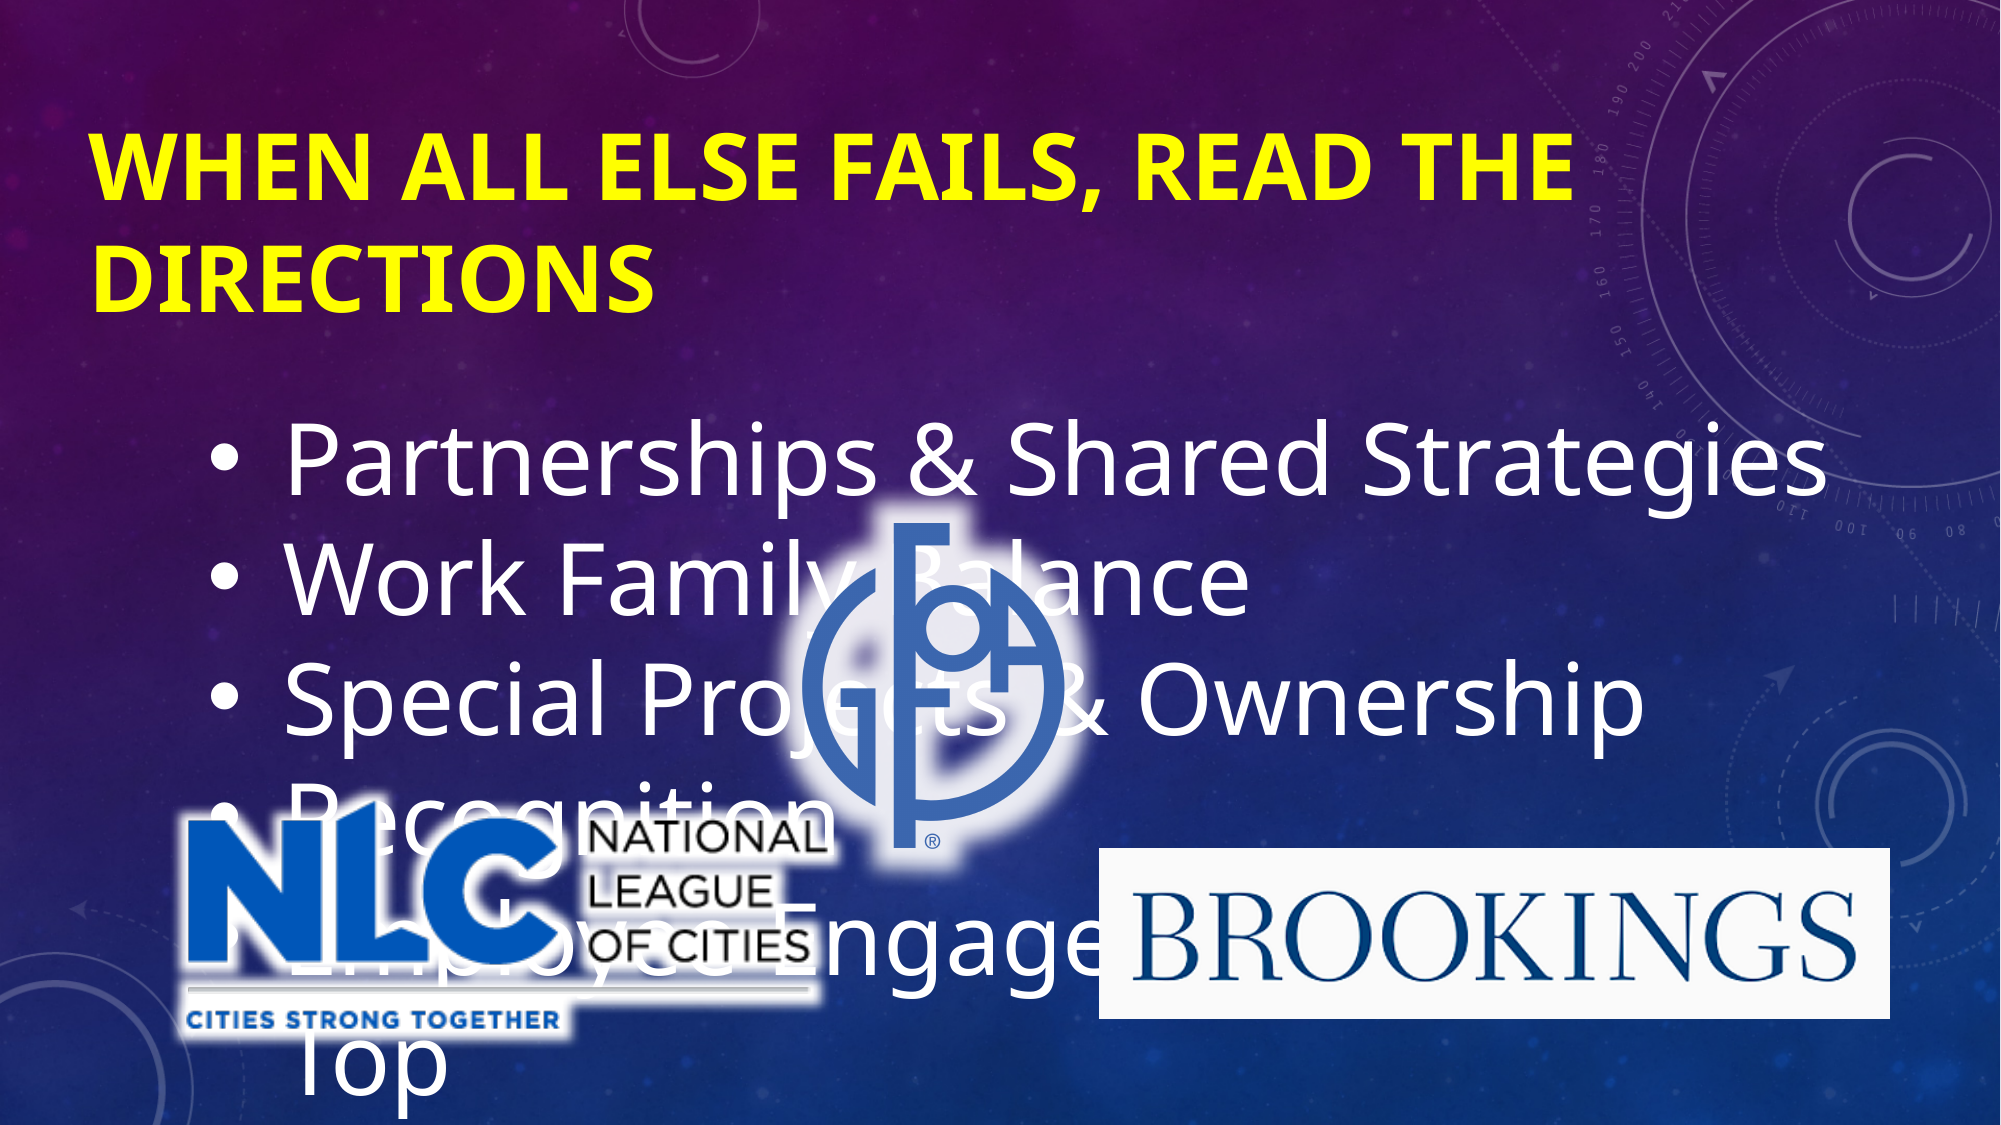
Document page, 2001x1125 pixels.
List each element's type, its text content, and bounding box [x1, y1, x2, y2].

picture [1098, 848, 1891, 1019]
picture [119, 523, 1067, 1099]
picture [0, 0, 2001, 1125]
title When all else fails, read the directions [73, 99, 1940, 339]
text_box Partnerships & Shared Strategies Work Family Balance Special Projects & Ownership Recognition Employee Engagement from the Top [192, 388, 1940, 1125]
